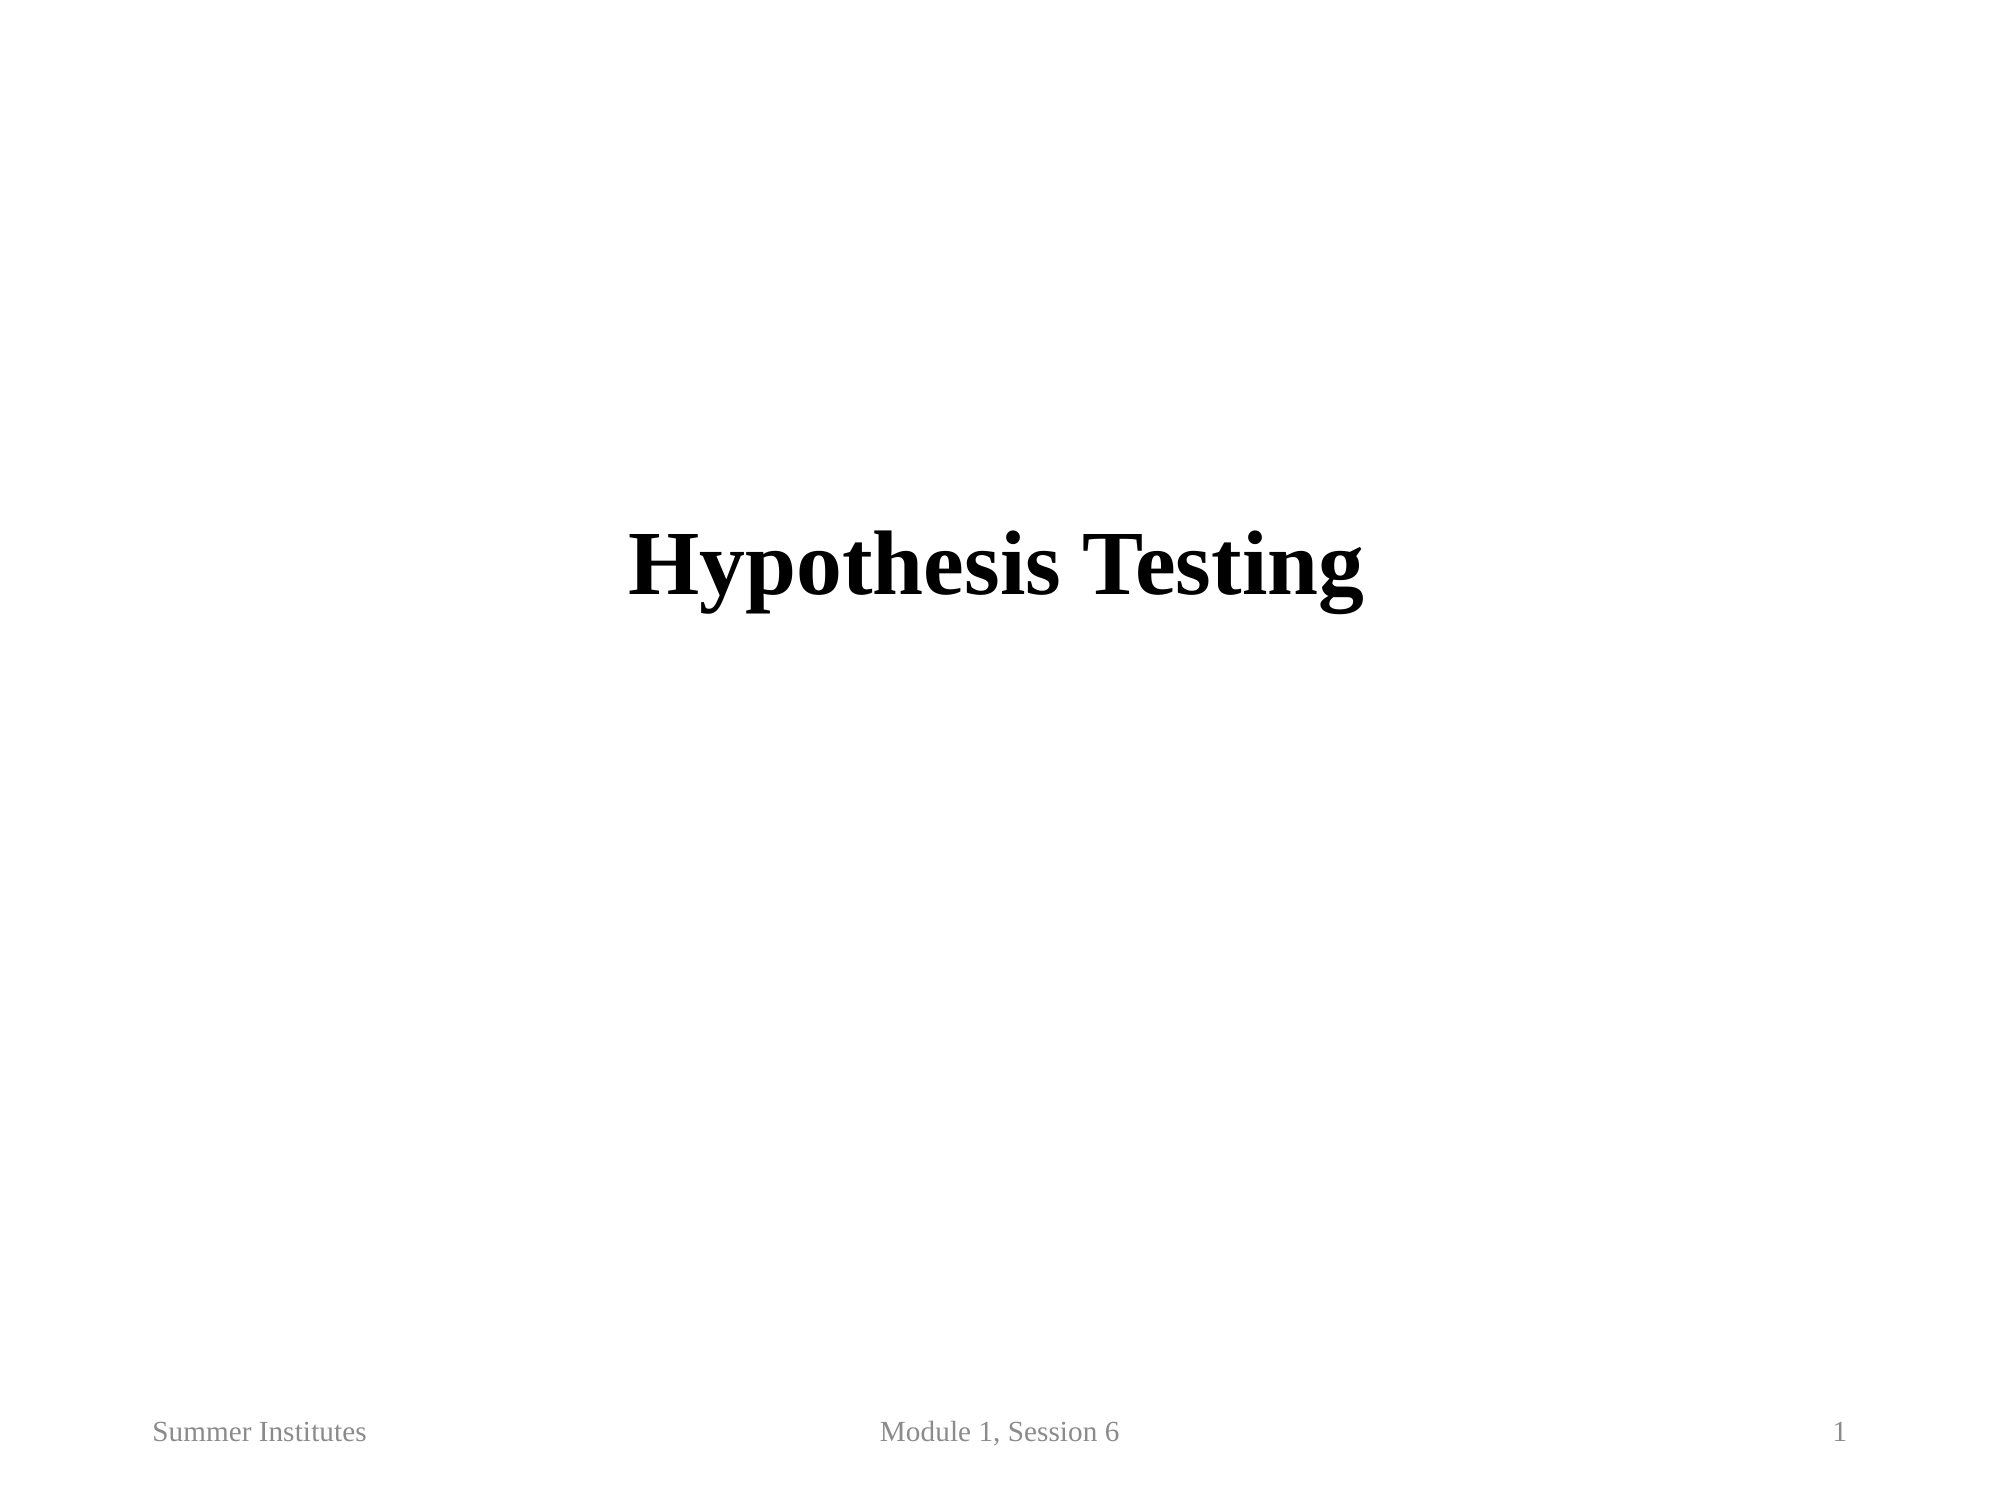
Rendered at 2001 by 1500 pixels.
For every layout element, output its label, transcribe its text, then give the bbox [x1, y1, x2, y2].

text_box Hypothesis Testing [613, 496, 1381, 621]
slide_number 1 [1412, 1390, 1863, 1471]
footer Module 1, Session 6 [662, 1390, 1338, 1471]
slide_number Summer Institutes [137, 1390, 588, 1471]
